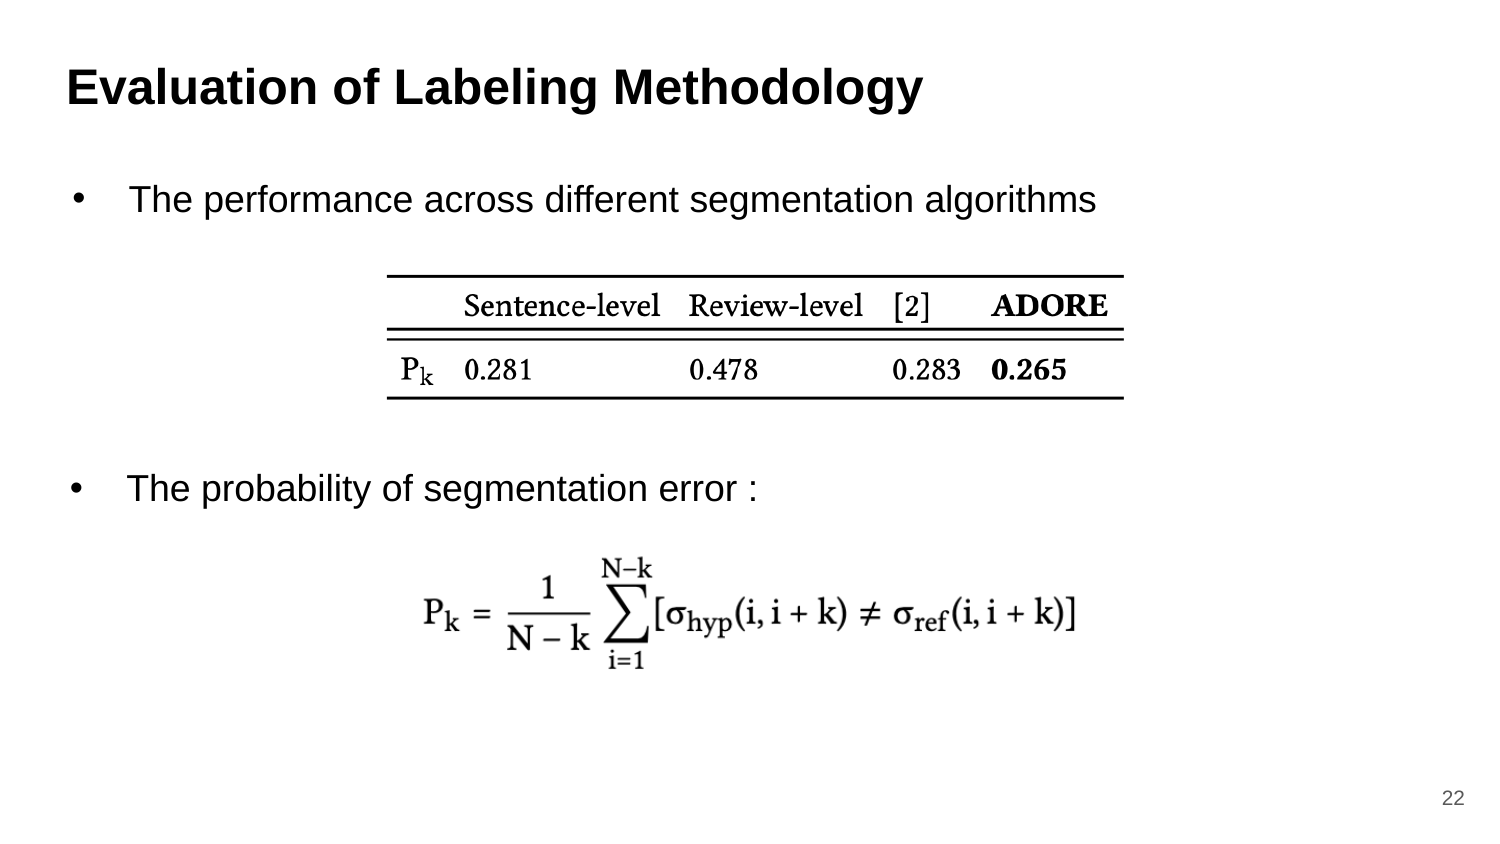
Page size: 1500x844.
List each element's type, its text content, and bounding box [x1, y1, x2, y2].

text_box The probability of segmentation error : [55, 457, 774, 517]
picture [360, 256, 1139, 421]
picture [380, 543, 1119, 694]
title Evaluation of Labeling Methodology [51, 39, 1449, 134]
text_box The performance across different segmentation algorithms [57, 167, 1113, 228]
slide_number 22 [1389, 764, 1480, 830]
